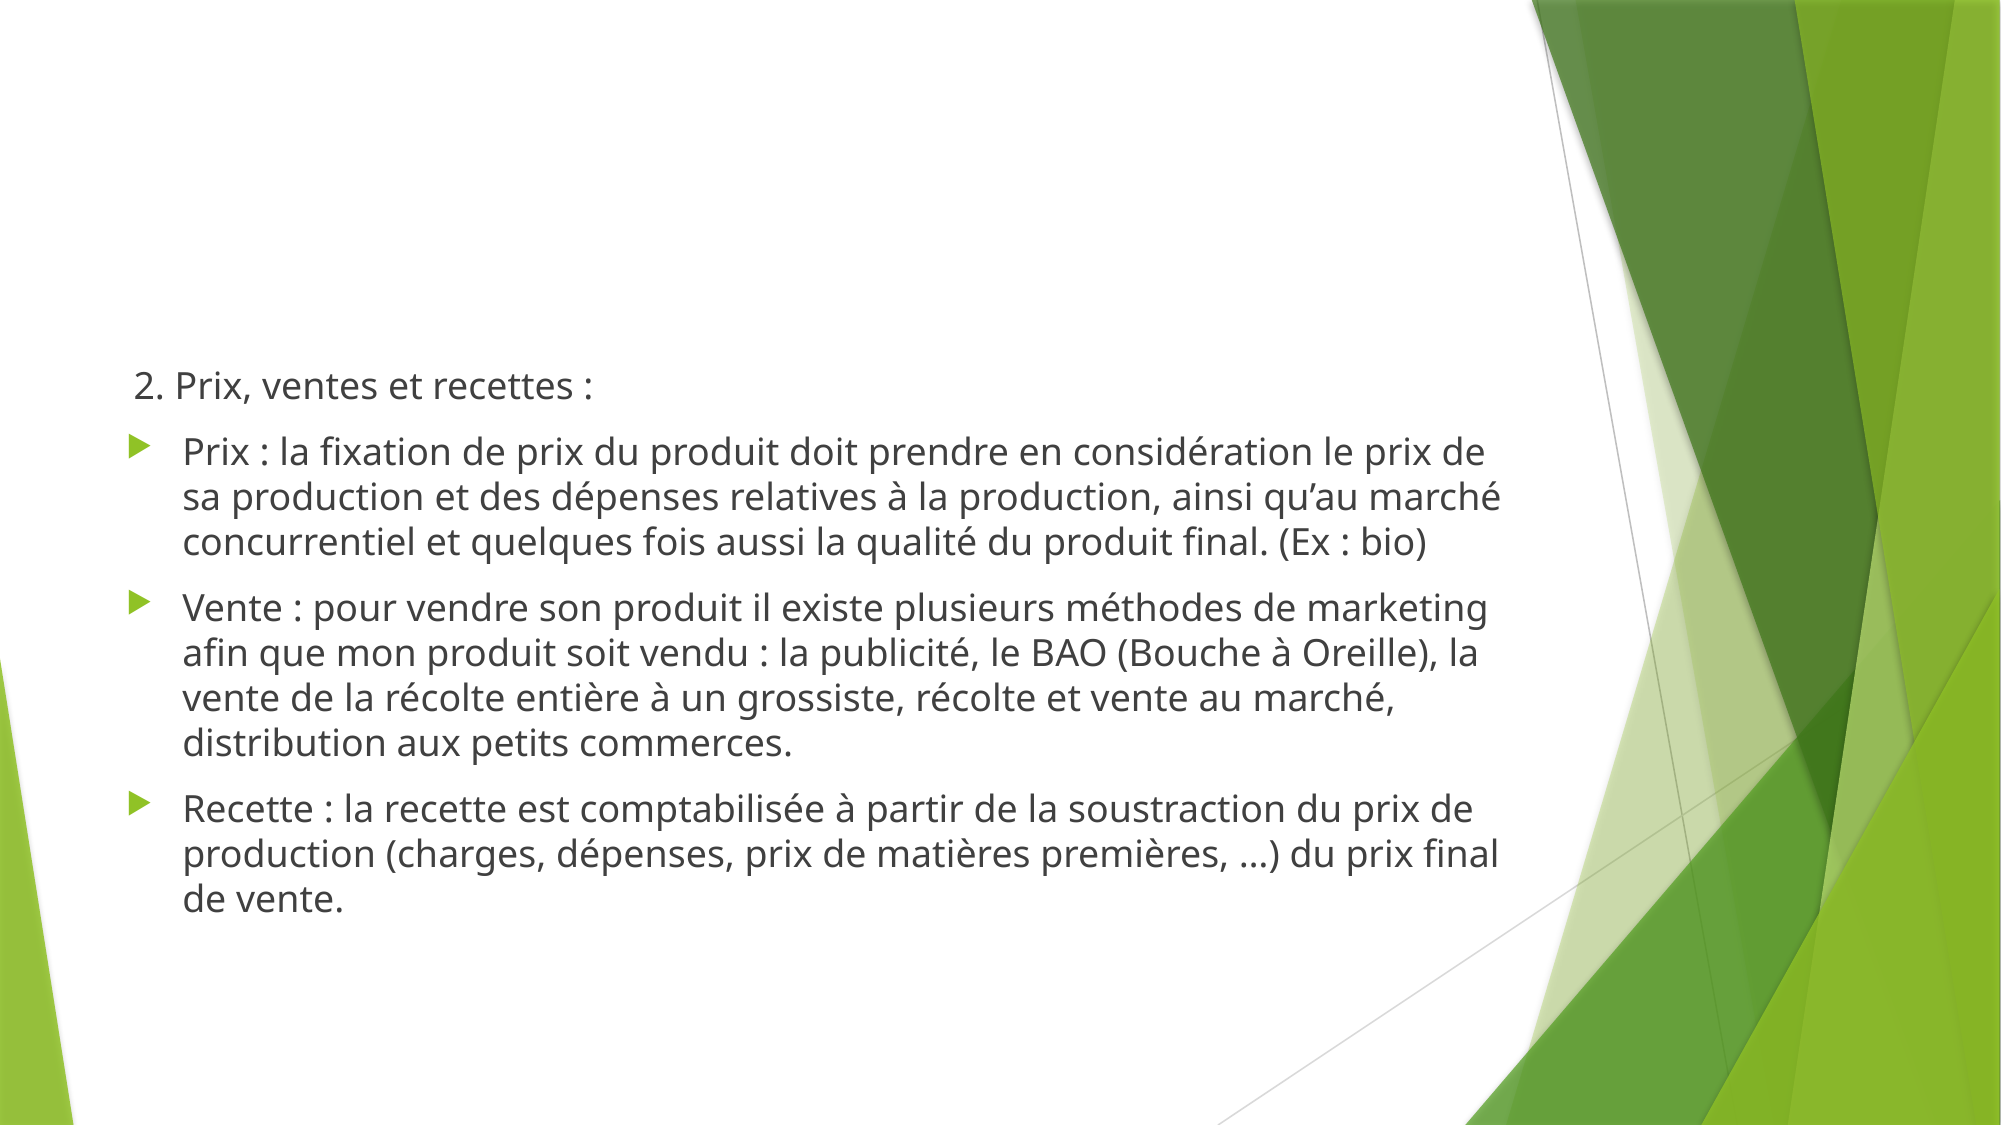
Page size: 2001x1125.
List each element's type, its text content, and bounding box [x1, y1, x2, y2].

list 2. Prix, ventes et recettes : Prix : la fixation de prix du produit doit prendre en considération le prix de sa production et des dépenses relatives à la production, ainsi qu’au marché concurrentiel et quelques fois aussi la qualité du produit final. (Ex : bio) Vente : pour vendre son produit il existe plusieurs méthodes de marketing afin que mon produit soit vendu : la publicité, le BAO (Bouche à Oreille), la vente de la récolte entière à un grossiste, récolte et vente au marché, distribution aux petits commerces. Recette : la recette est comptabilisée à partir de la soustraction du prix de production (charges, dépenses, prix de matières premières, …) du prix final de vente. [111, 354, 1522, 992]
